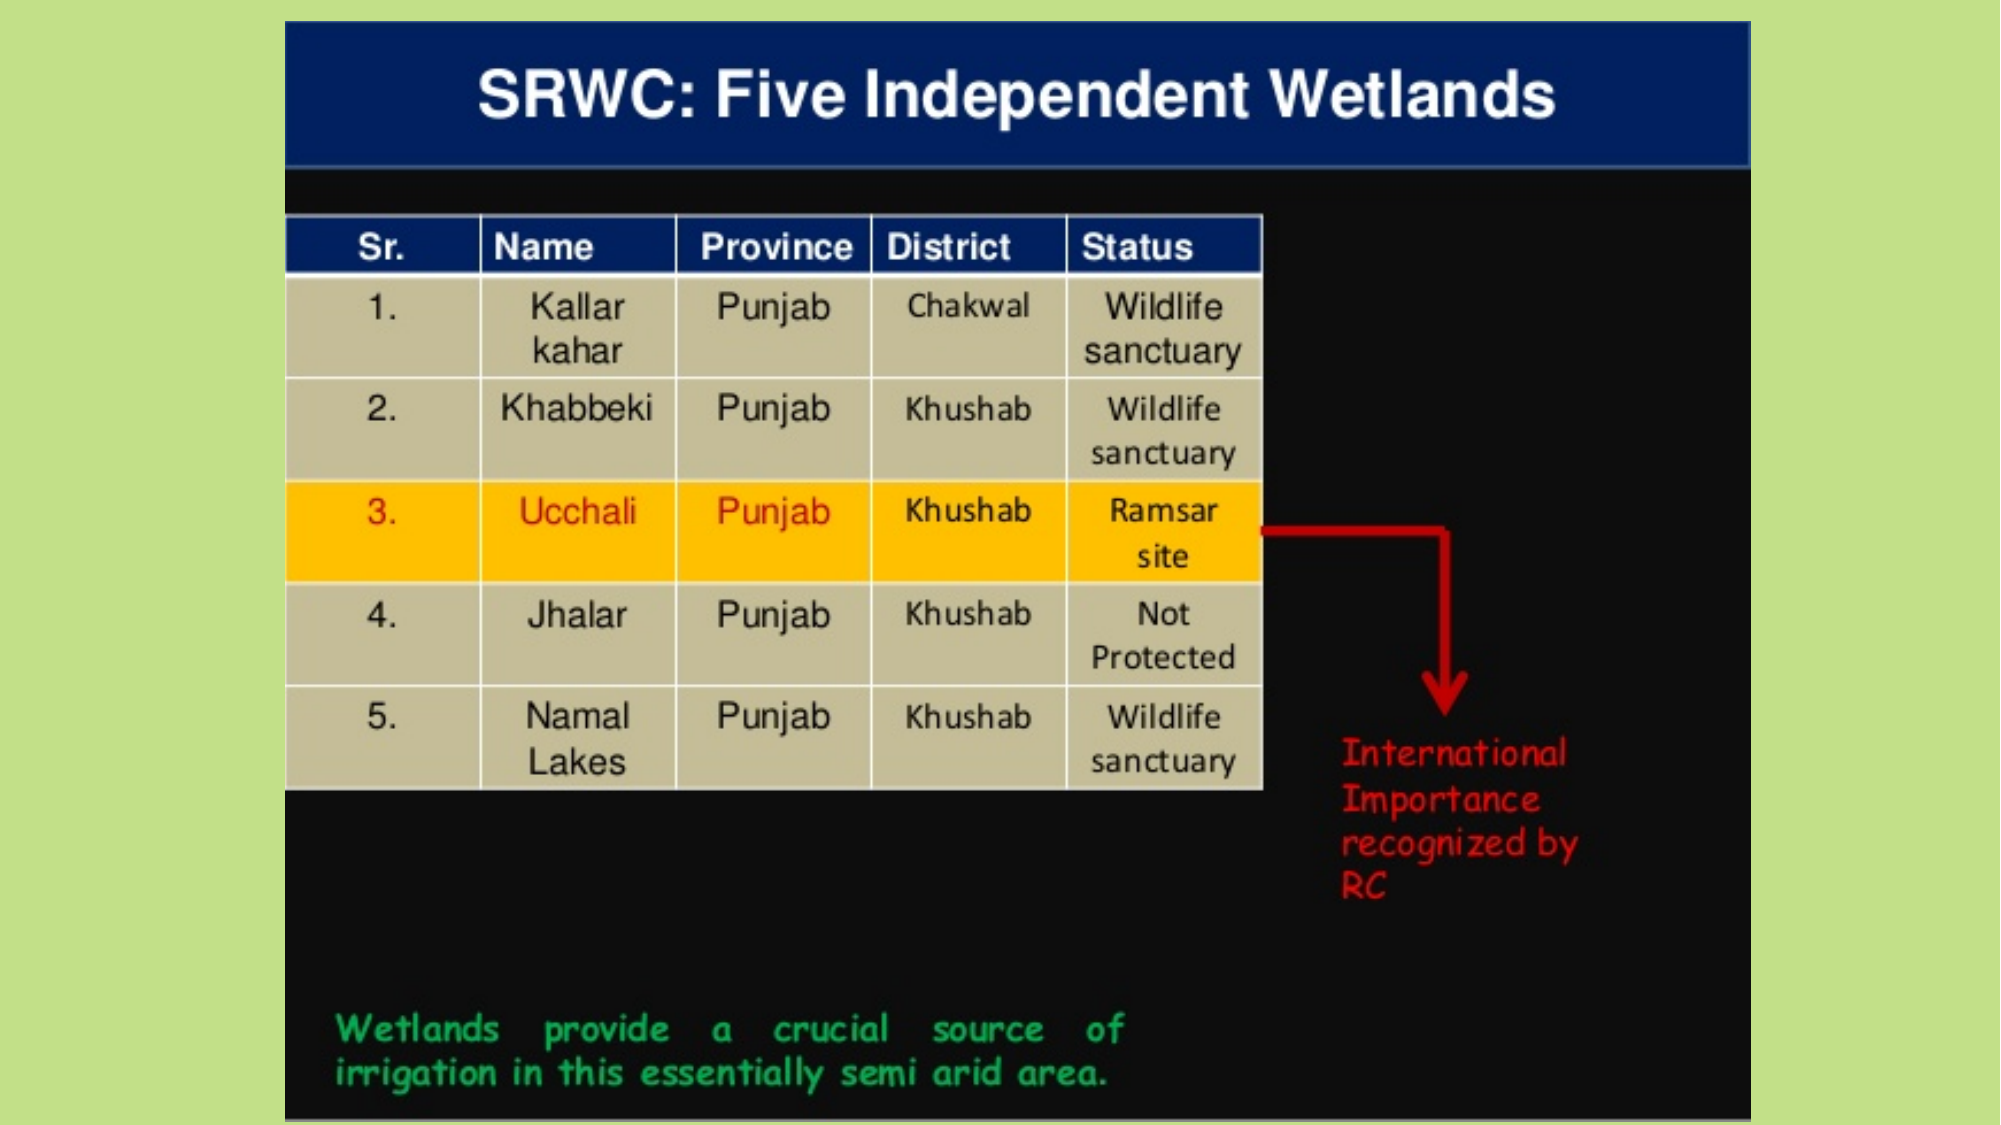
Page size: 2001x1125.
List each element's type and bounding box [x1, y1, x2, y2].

list [285, 21, 1751, 1122]
